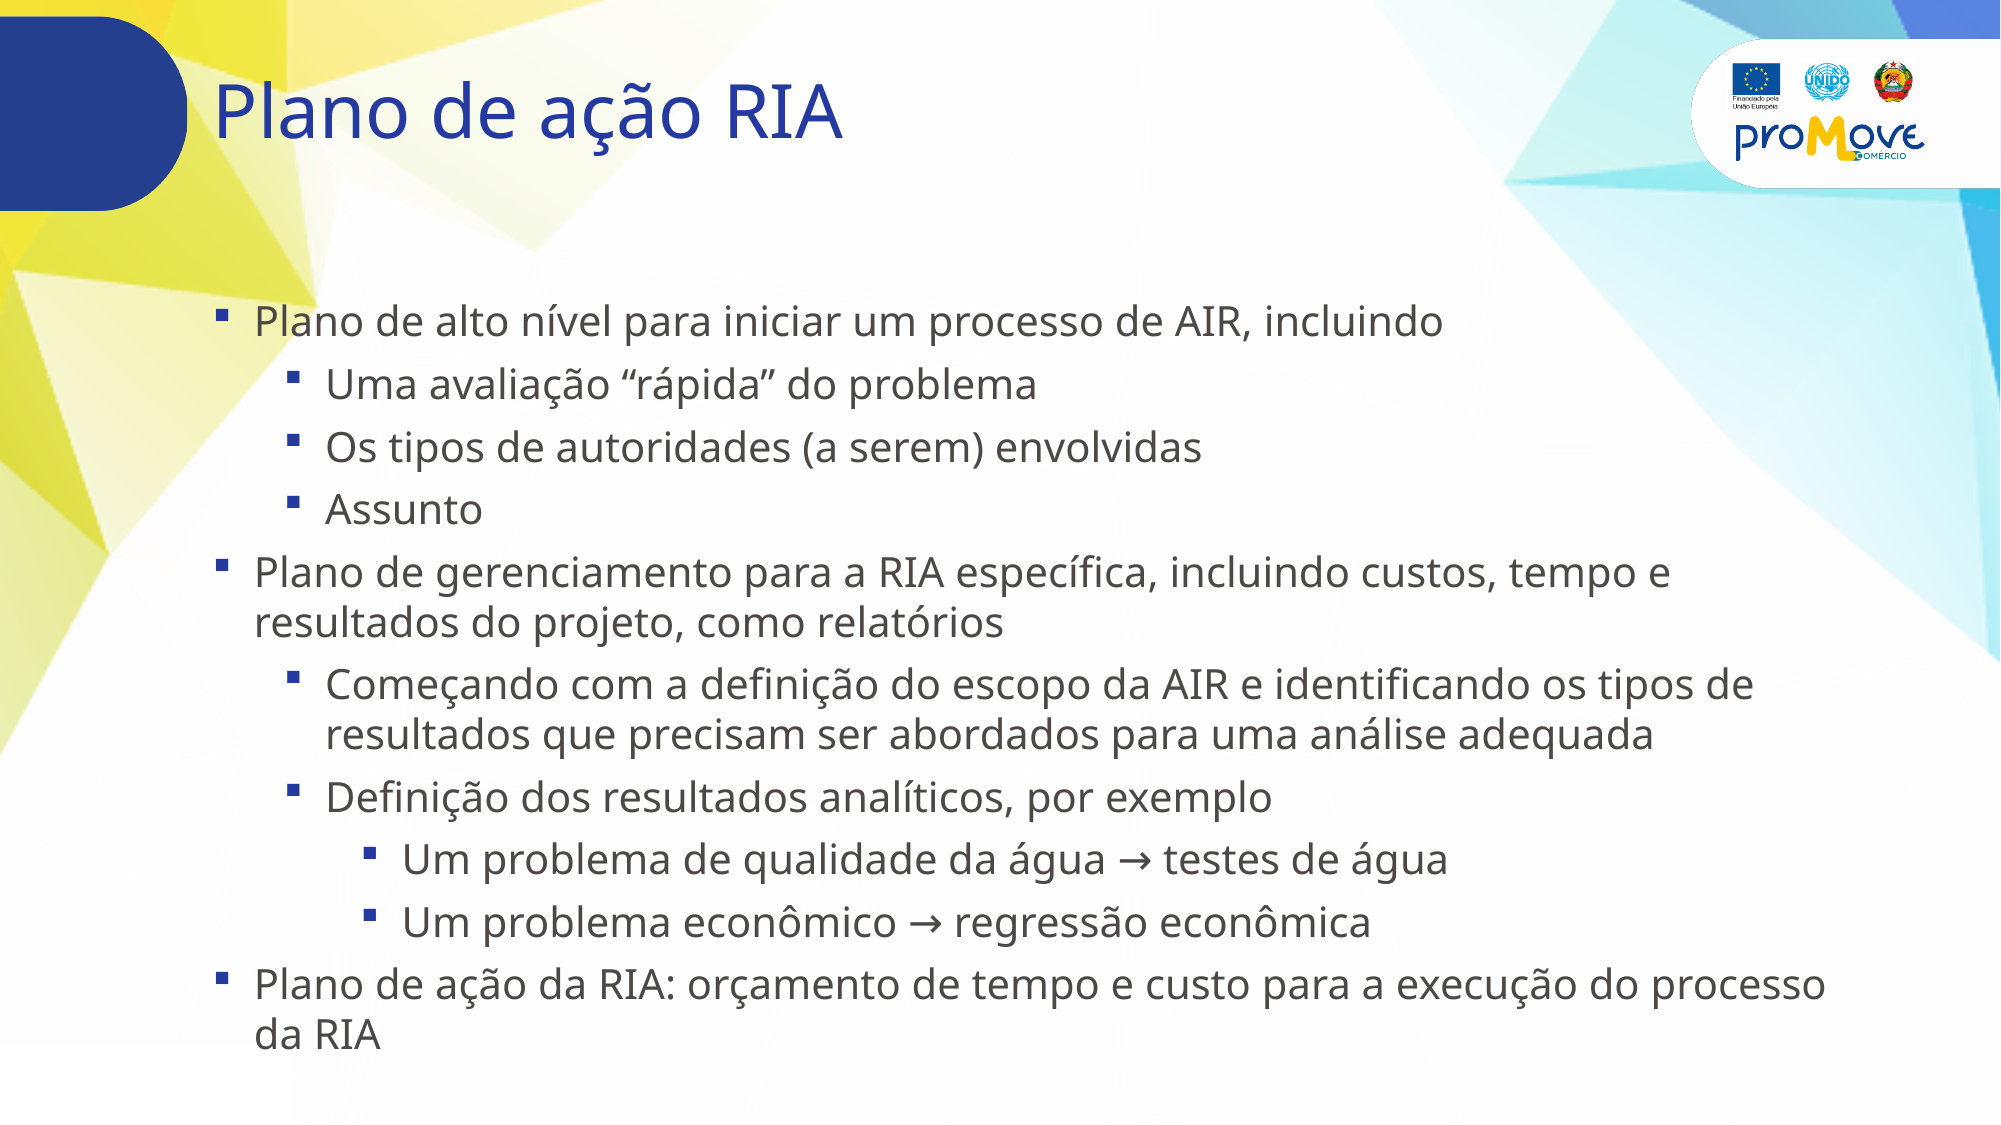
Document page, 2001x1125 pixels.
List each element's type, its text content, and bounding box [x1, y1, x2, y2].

list Plano de alto nível para iniciar um processo de AIR, incluindo Uma avaliação “rápida” do problema Os tipos de autoridades (a serem) envolvidas Assunto Plano de gerenciamento para a RIA específica, incluindo custos, tempo e resultados do projeto, como relatórios Começando com a definição do escopo da AIR e identificando os tipos de resultados que precisam ser abordados para uma análise adequada Definição dos resultados analíticos, por exemplo Um problema de qualidade da água → testes de água Um problema econômico → regressão econômica Plano de ação da RIA: orçamento de tempo e custo para a execução do processo da RIA [212, 295, 1869, 1010]
picture [0, 0, 2001, 1124]
title Plano de ação RIA [212, 0, 1677, 218]
